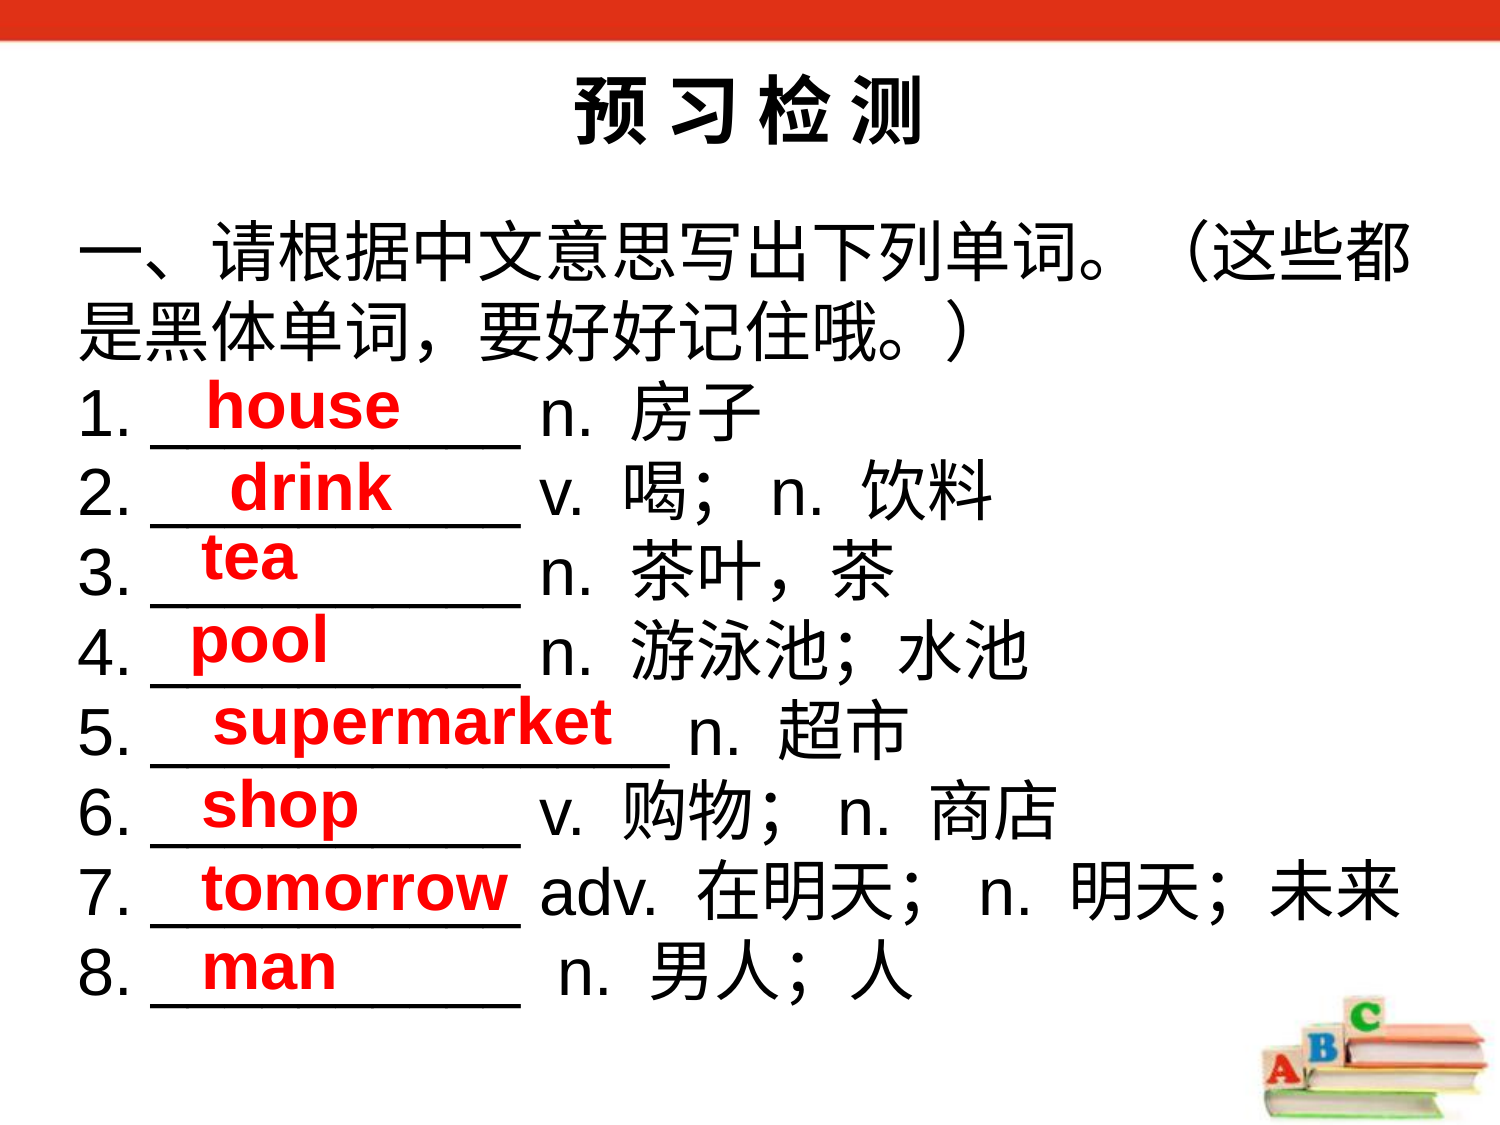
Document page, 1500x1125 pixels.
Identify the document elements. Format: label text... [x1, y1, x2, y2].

text_box man [186, 915, 651, 1010]
text_box 一、请根据中文意思写出下列单词。（这些都是黑体单词，要好好记住哦。） 1. __________ n. 房子 2. __________ v. 喝；n. 饮料 3. __________ n. 茶叶，茶 4. __________ n. 游泳池；水池 5. ______________ n. 超市 6. __________ v. 购物；n. 商店 7. __________ adv. 在明天；n. 明天；未来 8. __________ n. 男人；人 [62, 201, 1463, 1017]
picture [0, 0, 1500, 1125]
text_box supermarket [198, 670, 663, 766]
text_box house [191, 354, 466, 449]
text_box drink [215, 436, 539, 505]
text_box pool [174, 588, 640, 683]
text_box tomorrow [186, 836, 651, 915]
text_box 预 习 检 测 [58, 55, 1440, 162]
text_box tea [186, 505, 652, 601]
text_box shop [186, 753, 651, 836]
